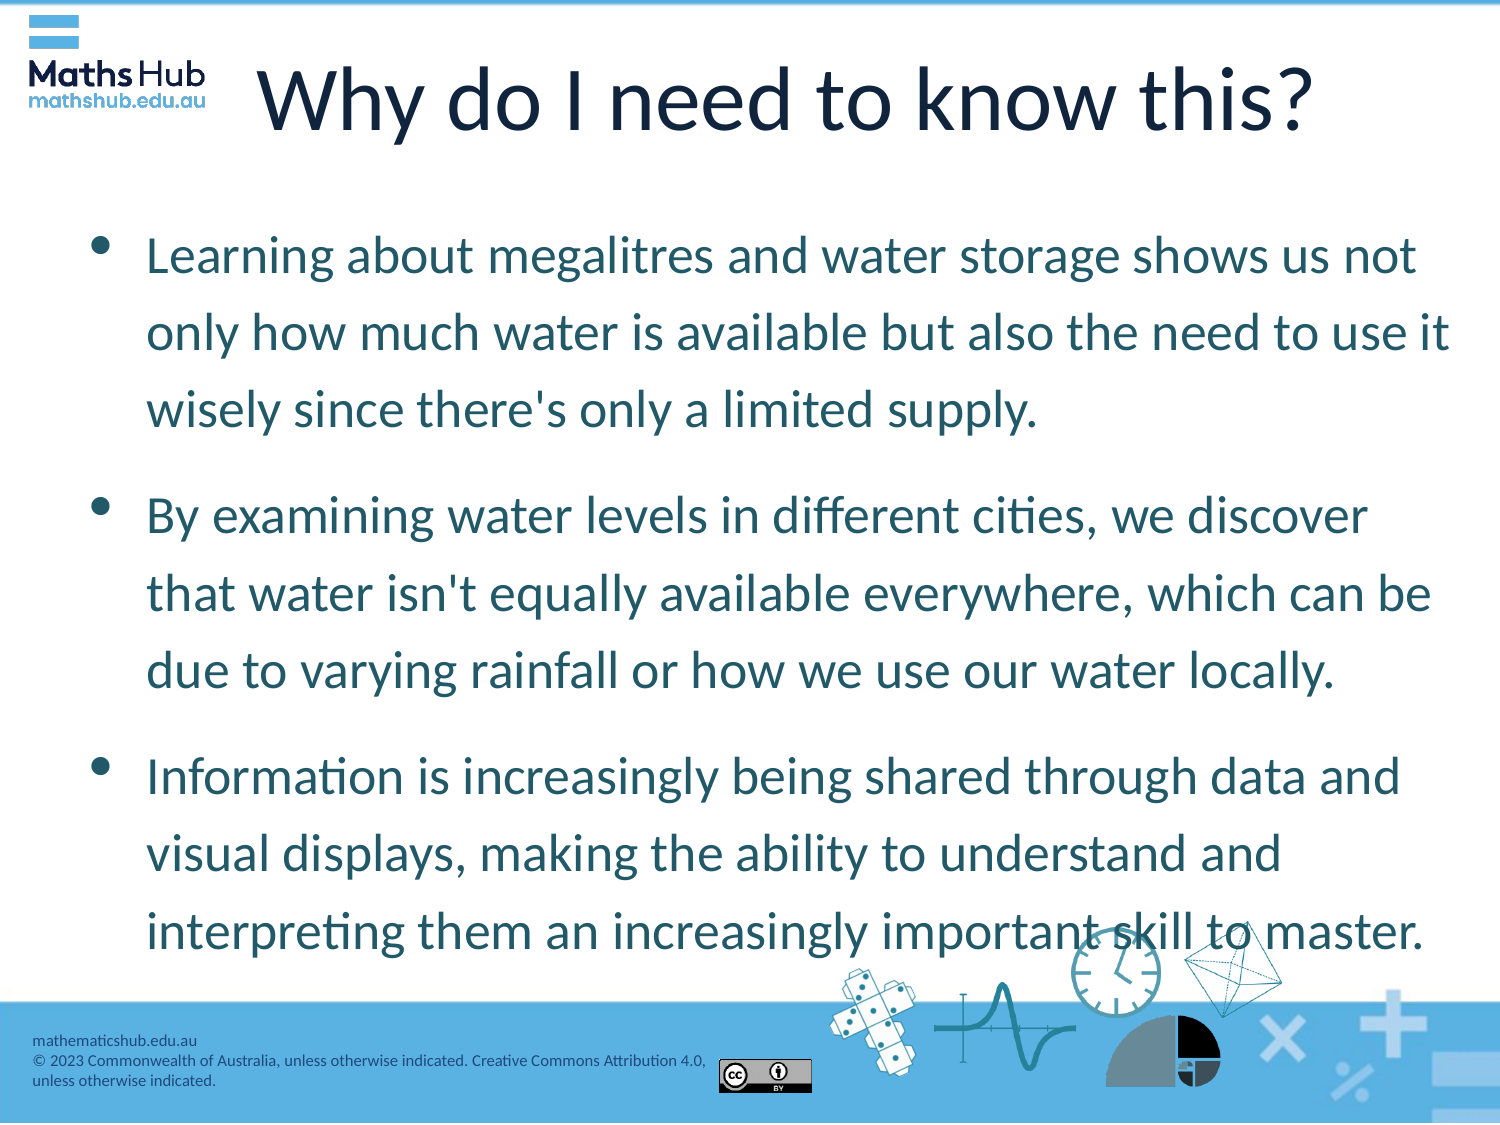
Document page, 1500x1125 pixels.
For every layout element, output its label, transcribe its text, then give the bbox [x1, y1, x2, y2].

title Why do I need to know this? [112, 0, 1463, 188]
picture [0, 0, 1500, 1123]
text_box Learning about megalitres and water storage shows us not only how much water is available but also the need to use it wisely since there's only a limited supply. By examining water levels in different cities, we discover that water isn't equally available everywhere, which can be due to varying rainfall or how we use our water locally. Information is increasingly being shared through data and visual displays, making the ability to understand and interpreting them an increasingly important skill to master. [76, 199, 1474, 1025]
